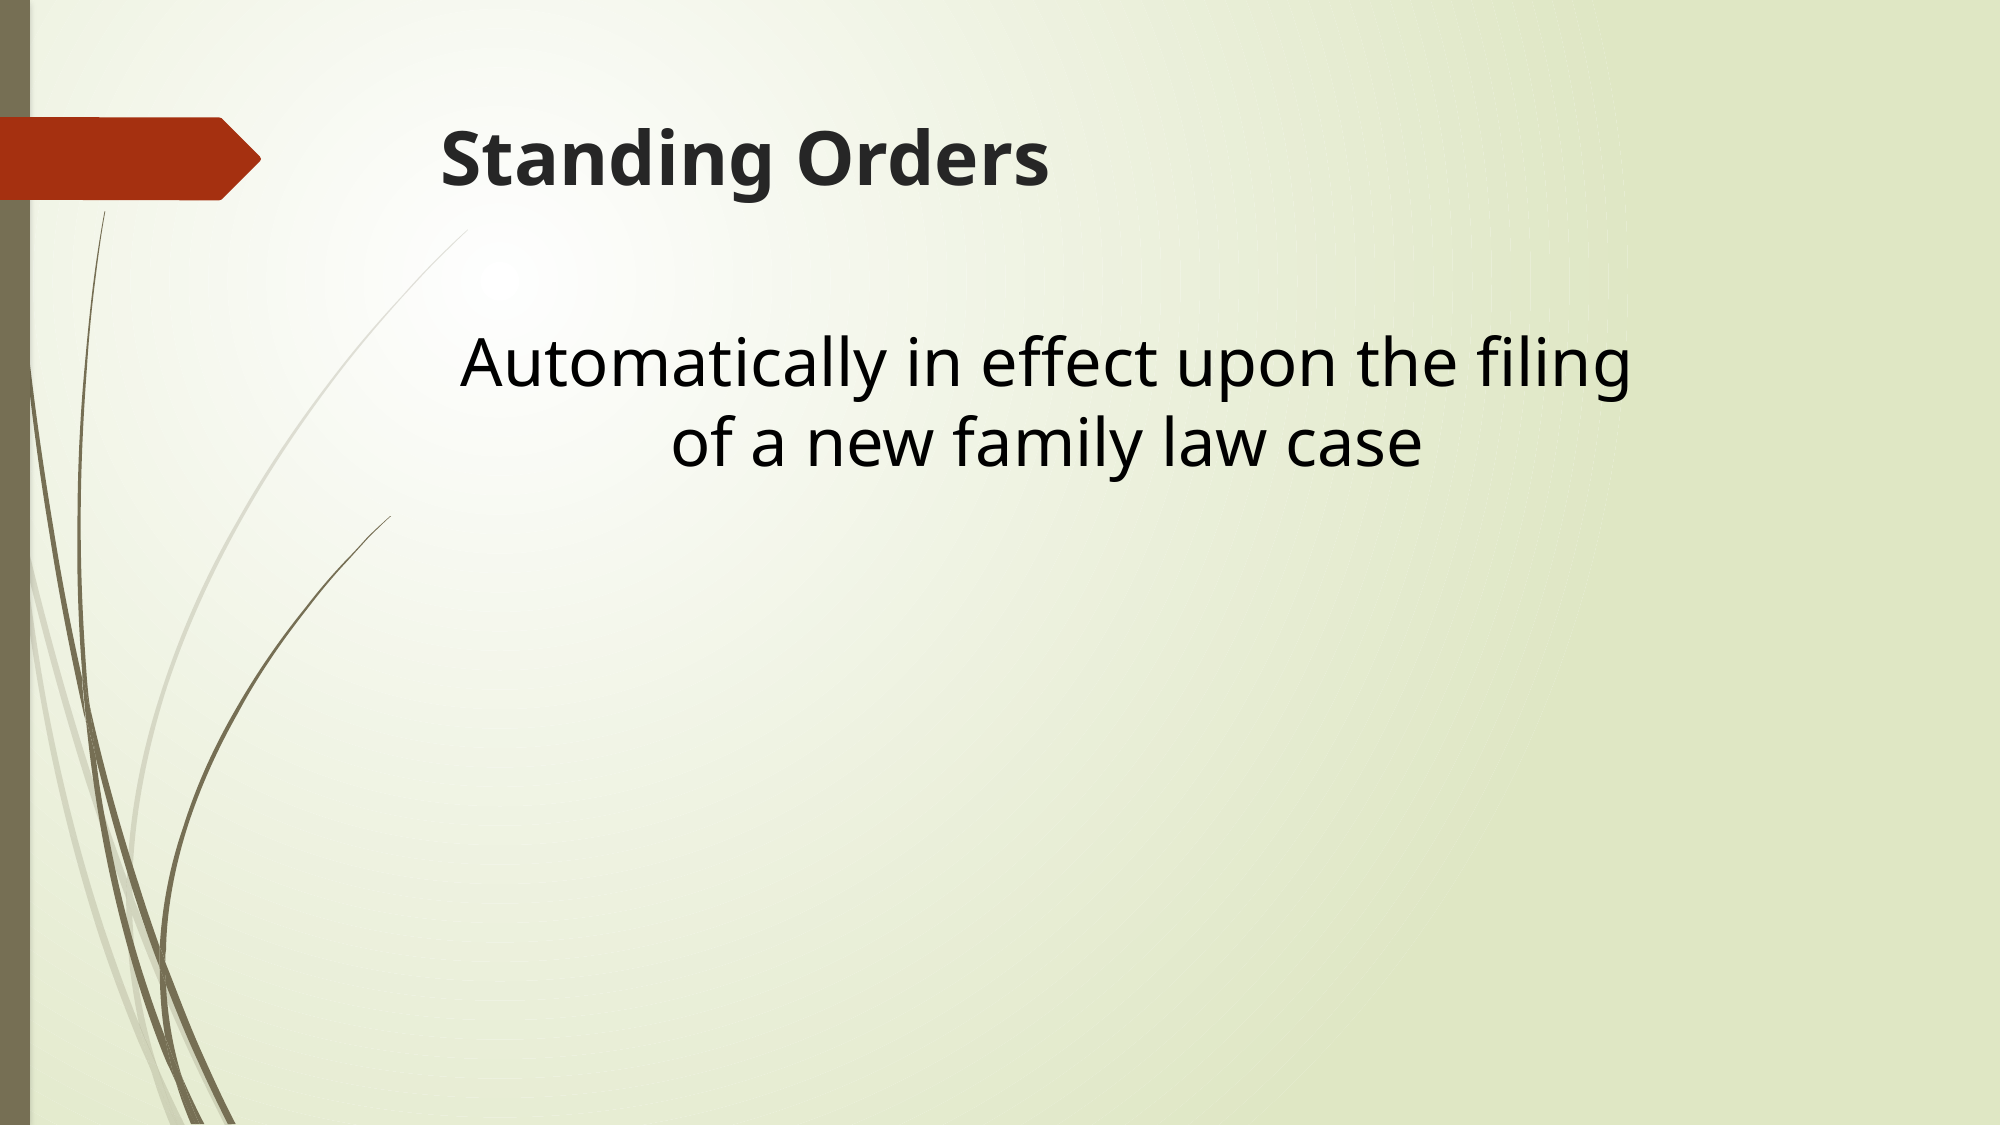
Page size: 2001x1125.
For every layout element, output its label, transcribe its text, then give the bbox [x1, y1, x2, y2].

text_box Automatically in effect upon the filing of a new family law case [425, 312, 1671, 488]
title Standing Orders [425, 102, 1888, 313]
